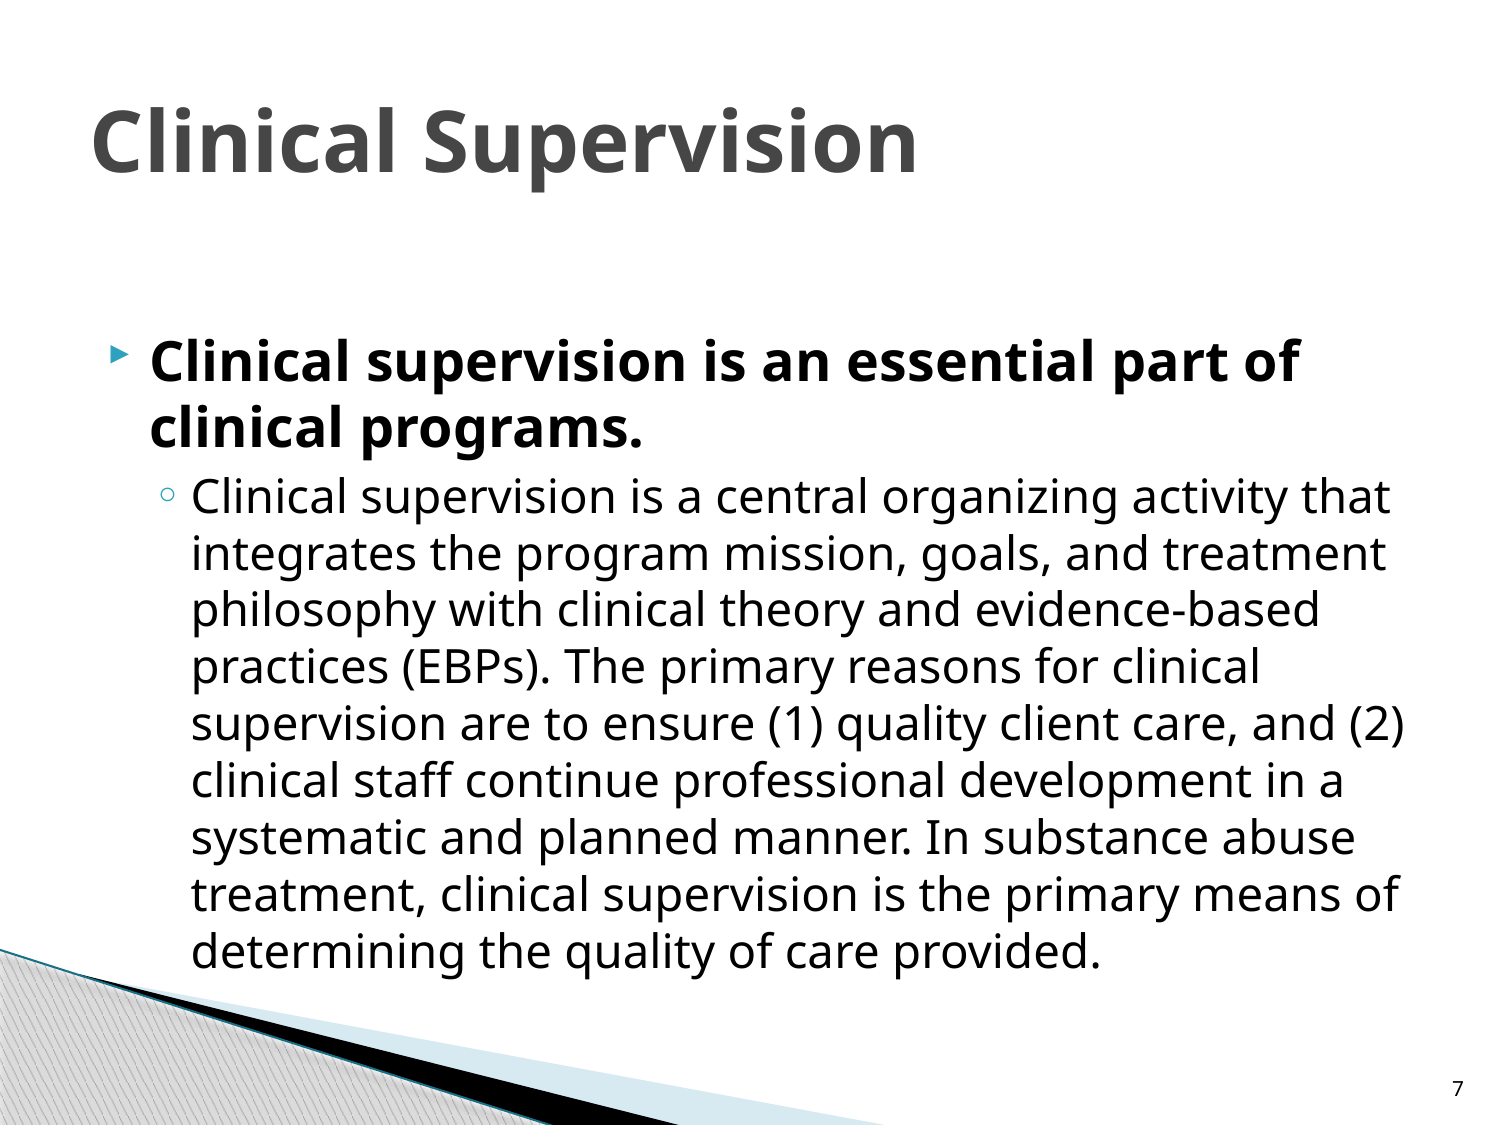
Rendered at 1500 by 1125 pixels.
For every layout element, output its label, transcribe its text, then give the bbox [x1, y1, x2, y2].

slide_number 7 [1418, 1051, 1479, 1112]
list Clinical supervision is an essential part of clinical programs. Clinical supervision is a central organizing activity that integrates the program mission, goals, and treatment philosophy with clinical theory and evidence-based practices (EBPs). The primary reasons for clinical supervision are to ensure (1) quality client care, and (2) clinical staff continue professional development in a systematic and planned manner. In substance abuse treatment, clinical supervision is the primary means of determining the quality of care provided. [75, 243, 1425, 986]
title Clinical Supervision [75, 45, 1425, 233]
